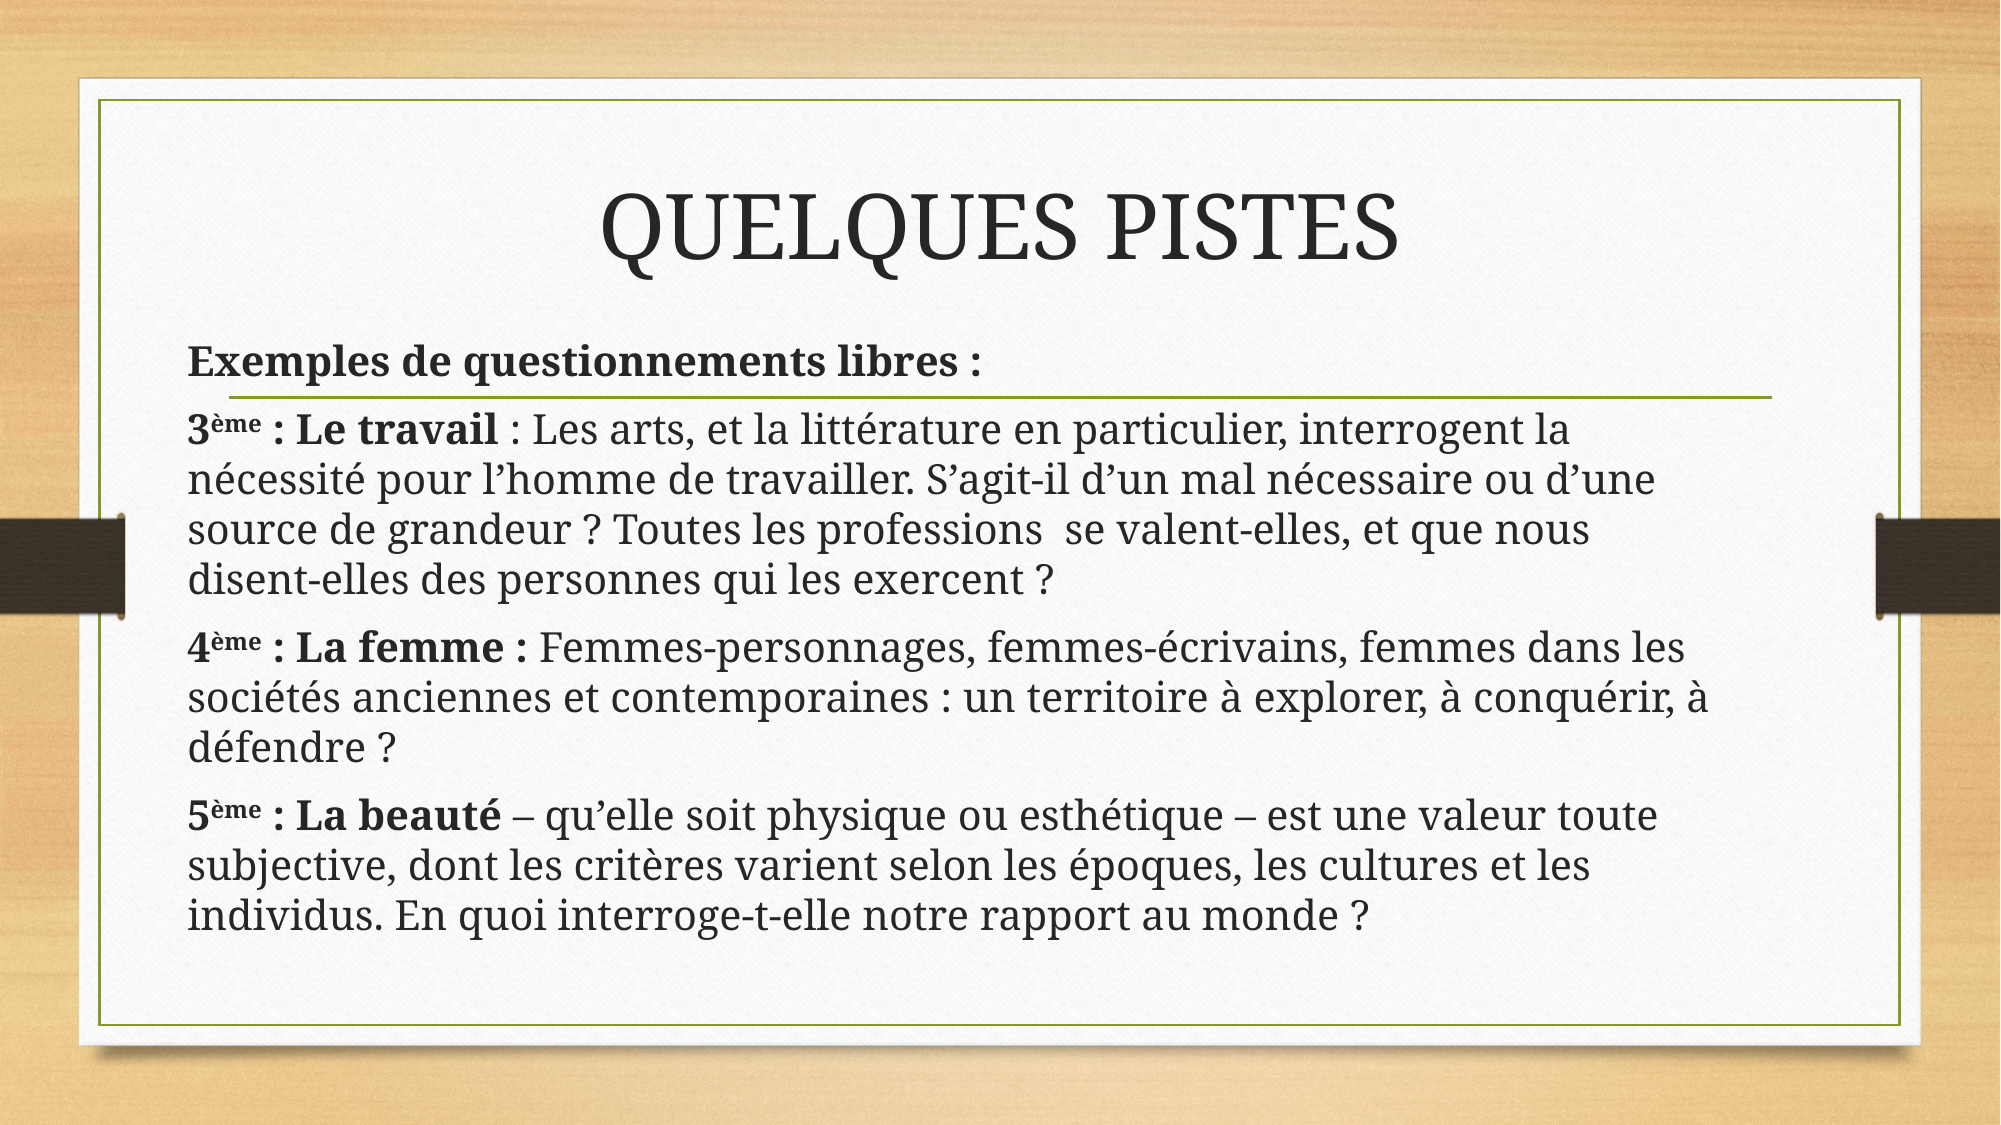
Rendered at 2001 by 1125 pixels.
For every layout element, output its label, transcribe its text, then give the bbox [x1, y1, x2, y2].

list Exemples de questionnements libres : 3ème : Le travail : Les arts, et la littérature en particulier, interrogent la nécessité pour l’homme de travailler. S’agit-il d’un mal nécessaire ou d’une source de grandeur ? Toutes les professions se valent-elles, et que nous disent-elles des personnes qui les exercent ? 4ème : La femme : Femmes-personnages, femmes-écrivains, femmes dans les sociétés anciennes et contemporaines : un territoire à explorer, à conquérir, à défendre ? 5ème : La beauté – qu’elle soit physique ou esthétique – est une valeur toute subjective, dont les critères varient selon les époques, les cultures et les individus. En quoi interroge-t-elle notre rapport au monde ? [172, 327, 1748, 952]
picture [0, 0, 2001, 1125]
title QUELQUES PISTES [212, 161, 1788, 286]
